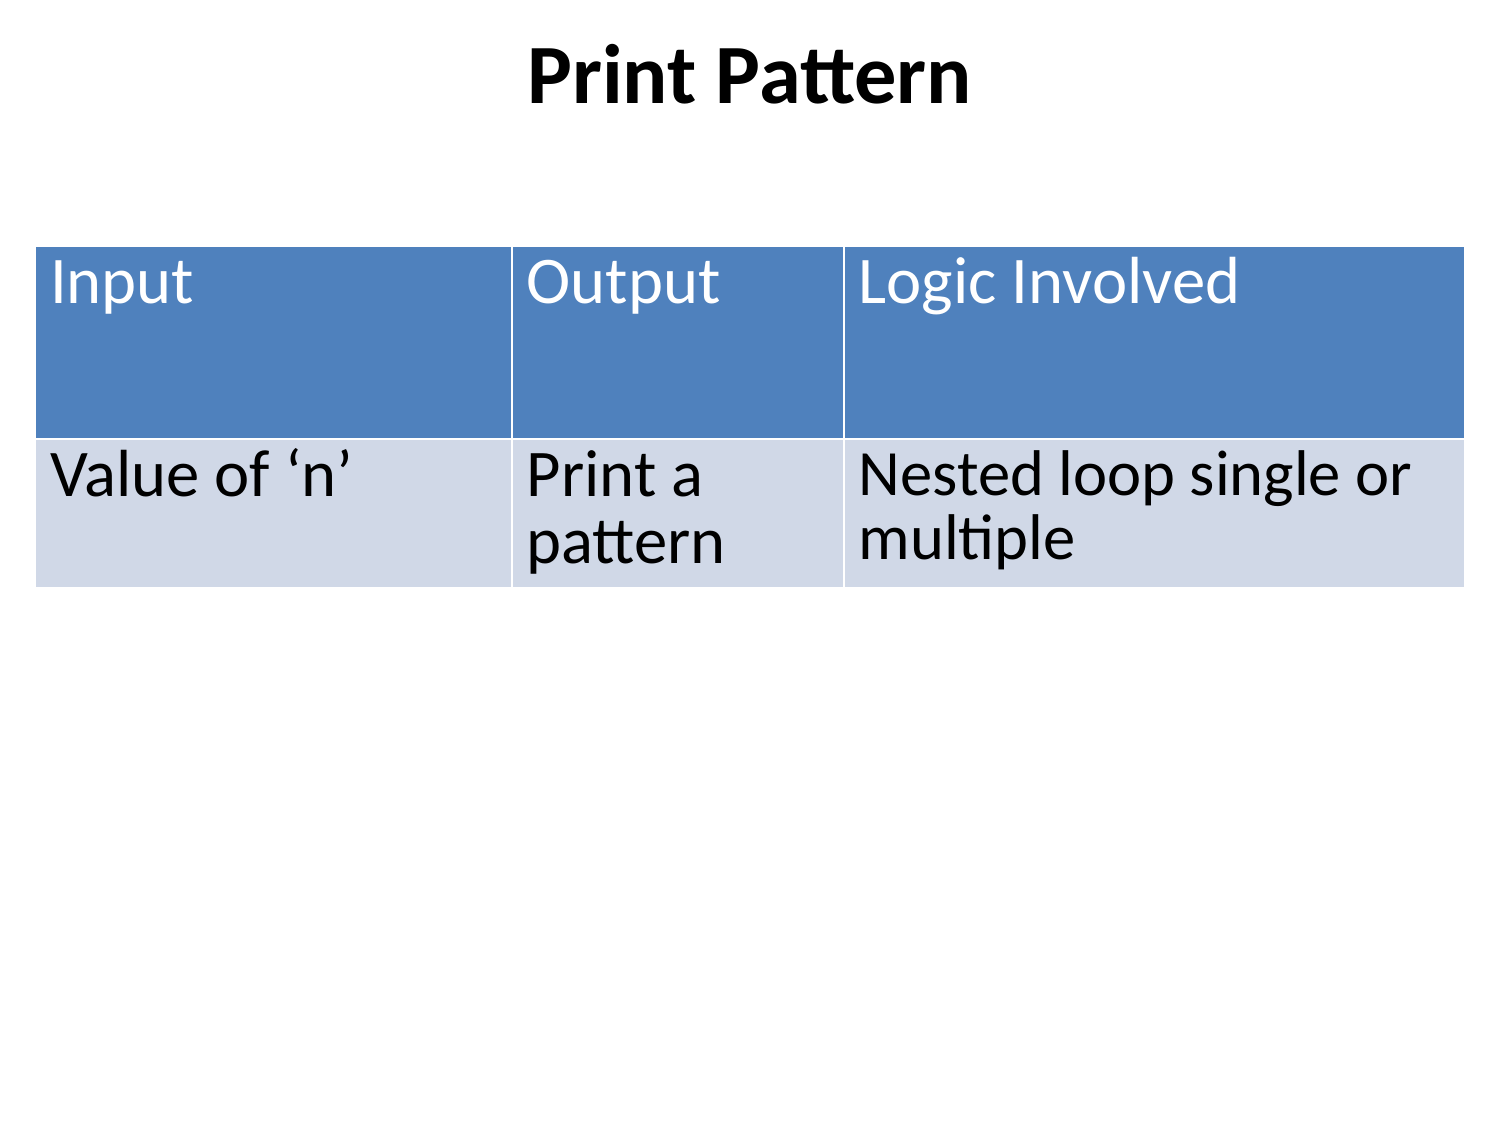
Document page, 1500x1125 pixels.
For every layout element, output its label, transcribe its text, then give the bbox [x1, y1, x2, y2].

title Print Pattern [75, 11, 1425, 129]
table_cell Print a pattern [513, 440, 843, 587]
table_cell Nested loop single or multiple [845, 440, 1464, 587]
table_header Input [36, 247, 511, 438]
table_header Logic Involved [845, 247, 1464, 438]
table_cell Value of ‘n’ [36, 440, 511, 587]
table_header Output [513, 247, 843, 438]
